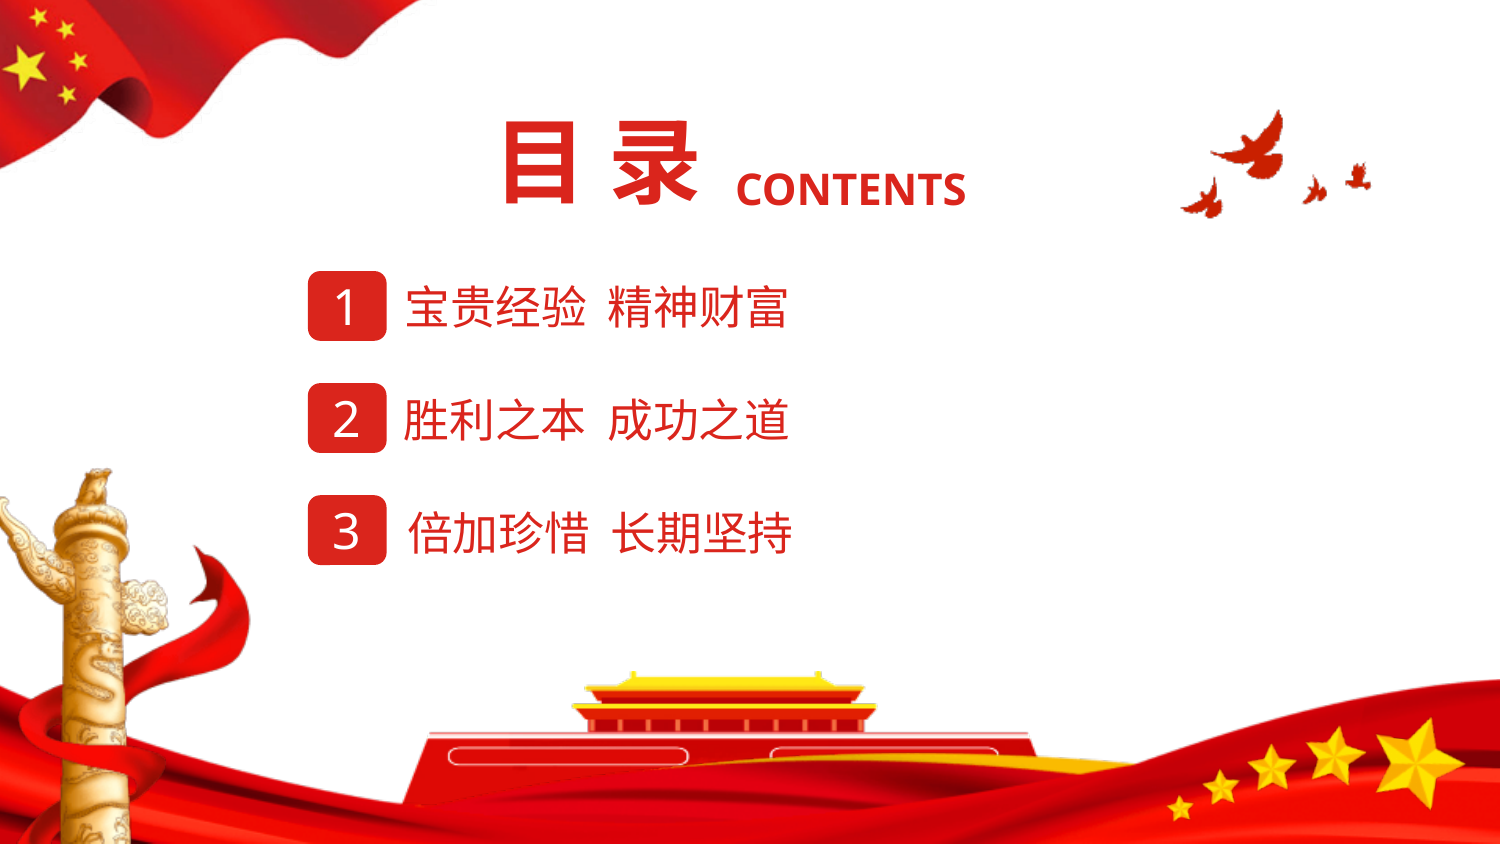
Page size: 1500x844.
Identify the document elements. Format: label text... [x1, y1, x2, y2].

text_box 1 [307, 271, 387, 341]
text_box 胜利之本 成功之道 [389, 384, 1163, 454]
text_box 宝贵经验 精神财富 [389, 270, 1146, 341]
picture [1162, 52, 1407, 297]
picture [0, 450, 1500, 844]
text_box 3 [307, 495, 387, 566]
text_box CONTENTS [723, 156, 979, 221]
text_box 2 [307, 383, 387, 453]
text_box 目 录 [482, 96, 714, 221]
picture [0, 0, 440, 177]
text_box 倍加珍惜 长期坚持 [392, 497, 1111, 567]
